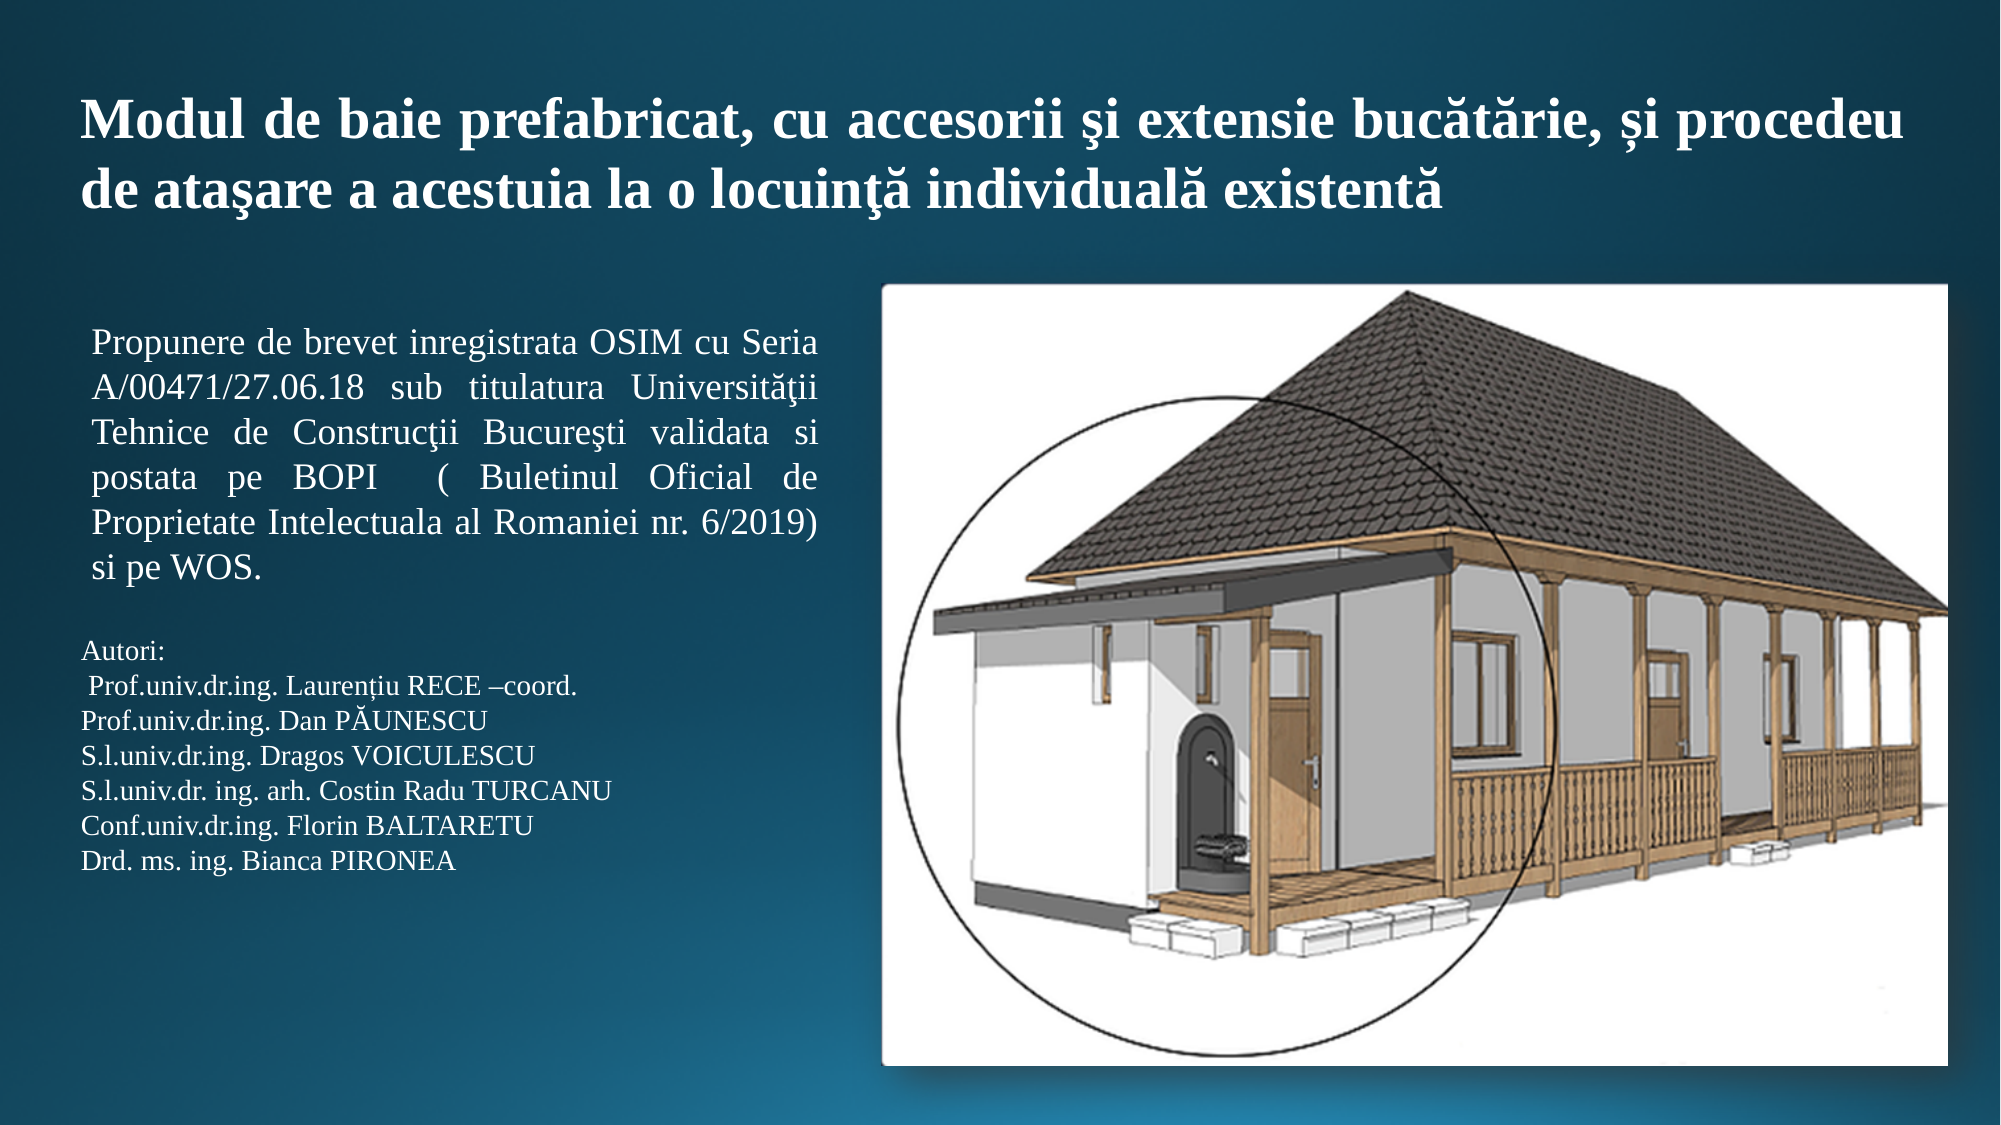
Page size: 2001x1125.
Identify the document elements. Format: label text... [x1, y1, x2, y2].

text_box Modul de baie prefabricat, cu accesorii şi extensie bucătărie, și procedeu de ataşare a acestuia la o locuinţă individuală existentă [65, 72, 1922, 228]
text_box Autori: Prof.univ.dr.ing. Laurențiu RECE –coord. Prof.univ.dr.ing. Dan PĂUNESCU S.l.univ.dr.ing. Dragos VOICULESCU S.l.univ.dr. ing. arh. Costin Radu TURCANU Conf.univ.dr.ing. Florin BALTARETU Drd. ms. ing. Bianca PIRONEA [66, 623, 862, 884]
text_box Propunere de brevet inregistrata OSIM cu Seria A/00471/27.06.18 sub titulatura Universităţii Tehnice de Construcţii Bucureşti validata si postata pe BOPI ( Buletinul Oficial de Proprietate Intelectuala al Romaniei nr. 6/2019) si pe WOS. [76, 309, 834, 623]
picture [0, 0, 2001, 1125]
